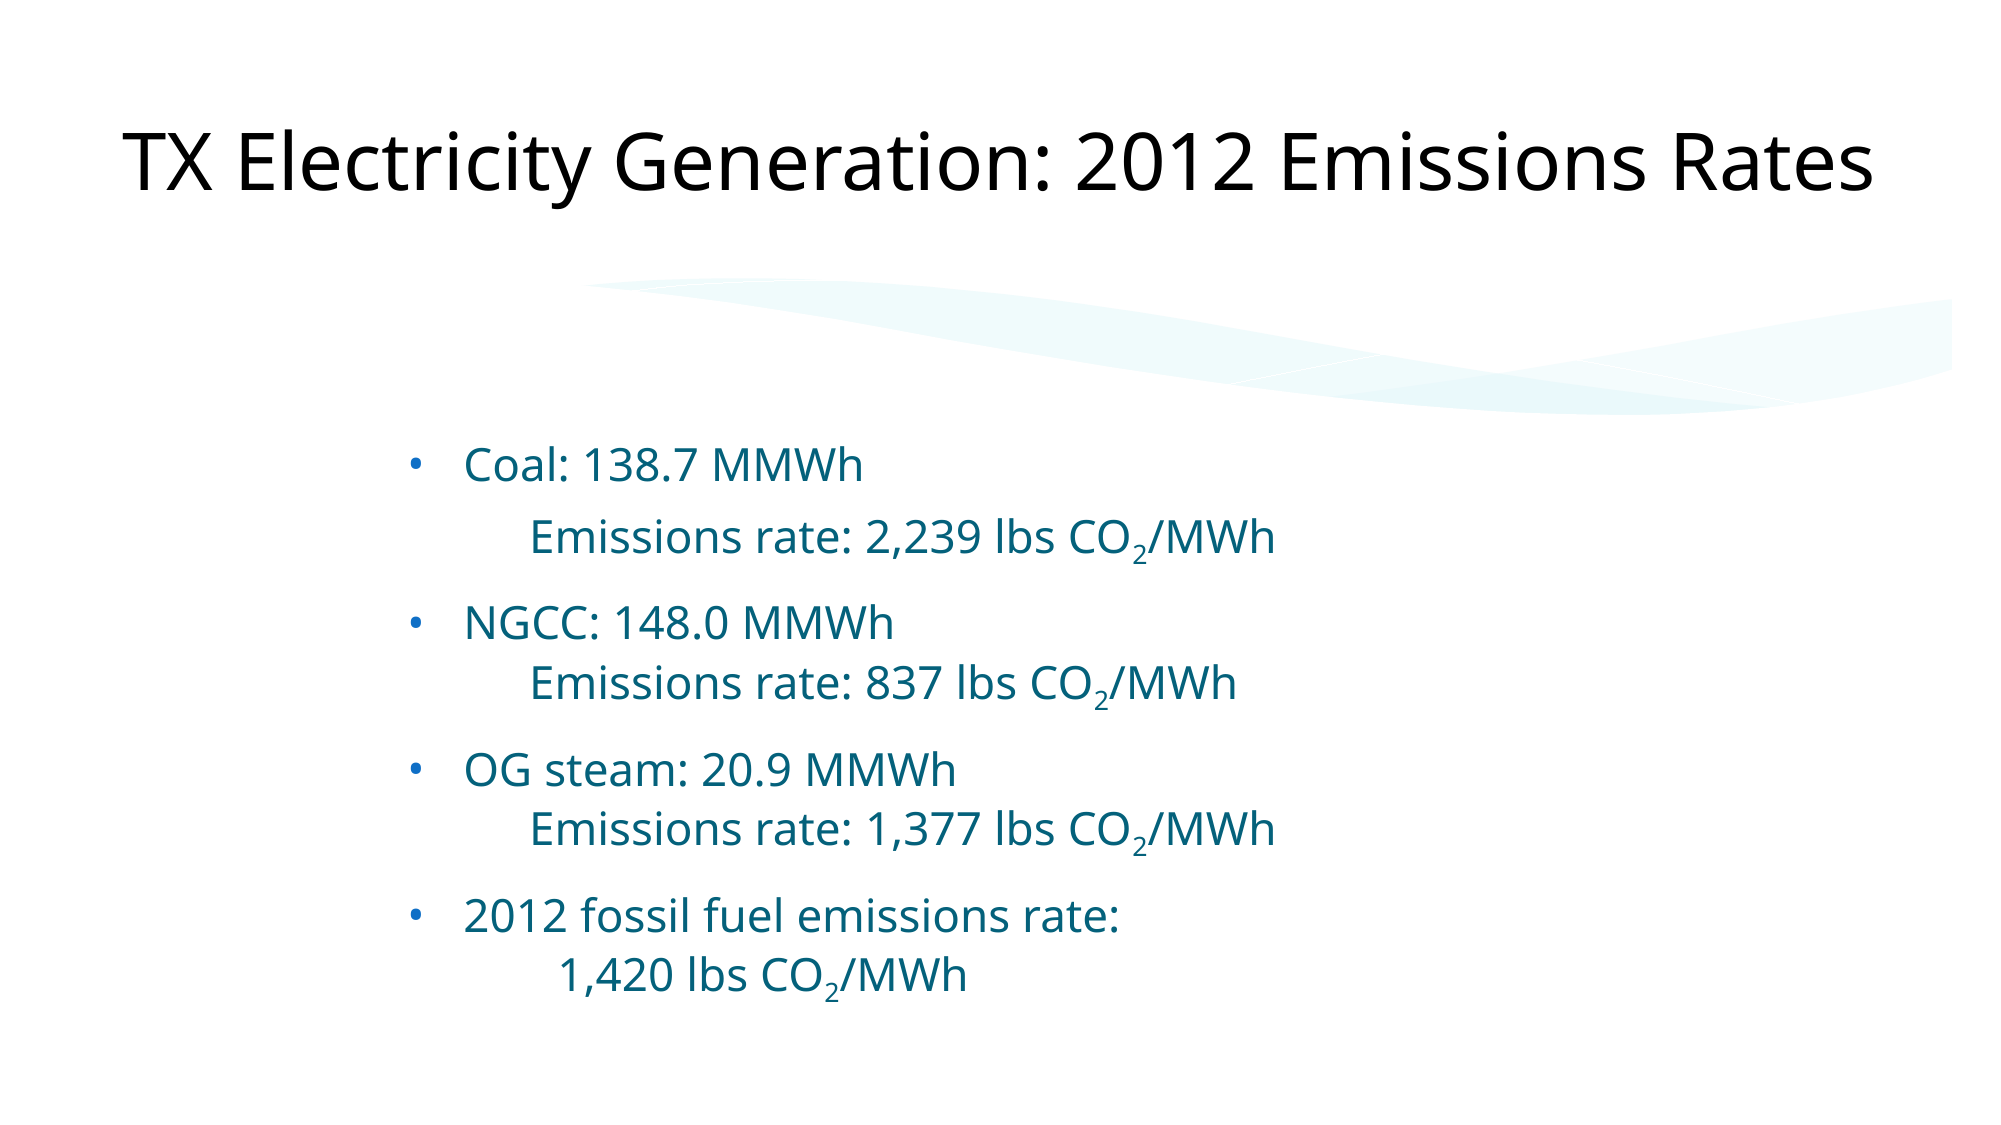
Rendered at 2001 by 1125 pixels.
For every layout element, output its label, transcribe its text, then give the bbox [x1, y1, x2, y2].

list Coal: 138.7 MMWh Emissions rate: 2,239 lbs CO2/MWh NGCC: 148.0 MMWh Emissions rate: 837 lbs CO2/MWh OG steam: 20.9 MMWh Emissions rate: 1,377 lbs CO2/MWh 2012 fossil fuel emissions rate: 1,420 lbs CO2/MWh [392, 438, 1608, 1005]
title TX Electricity Generation: 2012 Emissions Rates [99, 55, 1900, 261]
